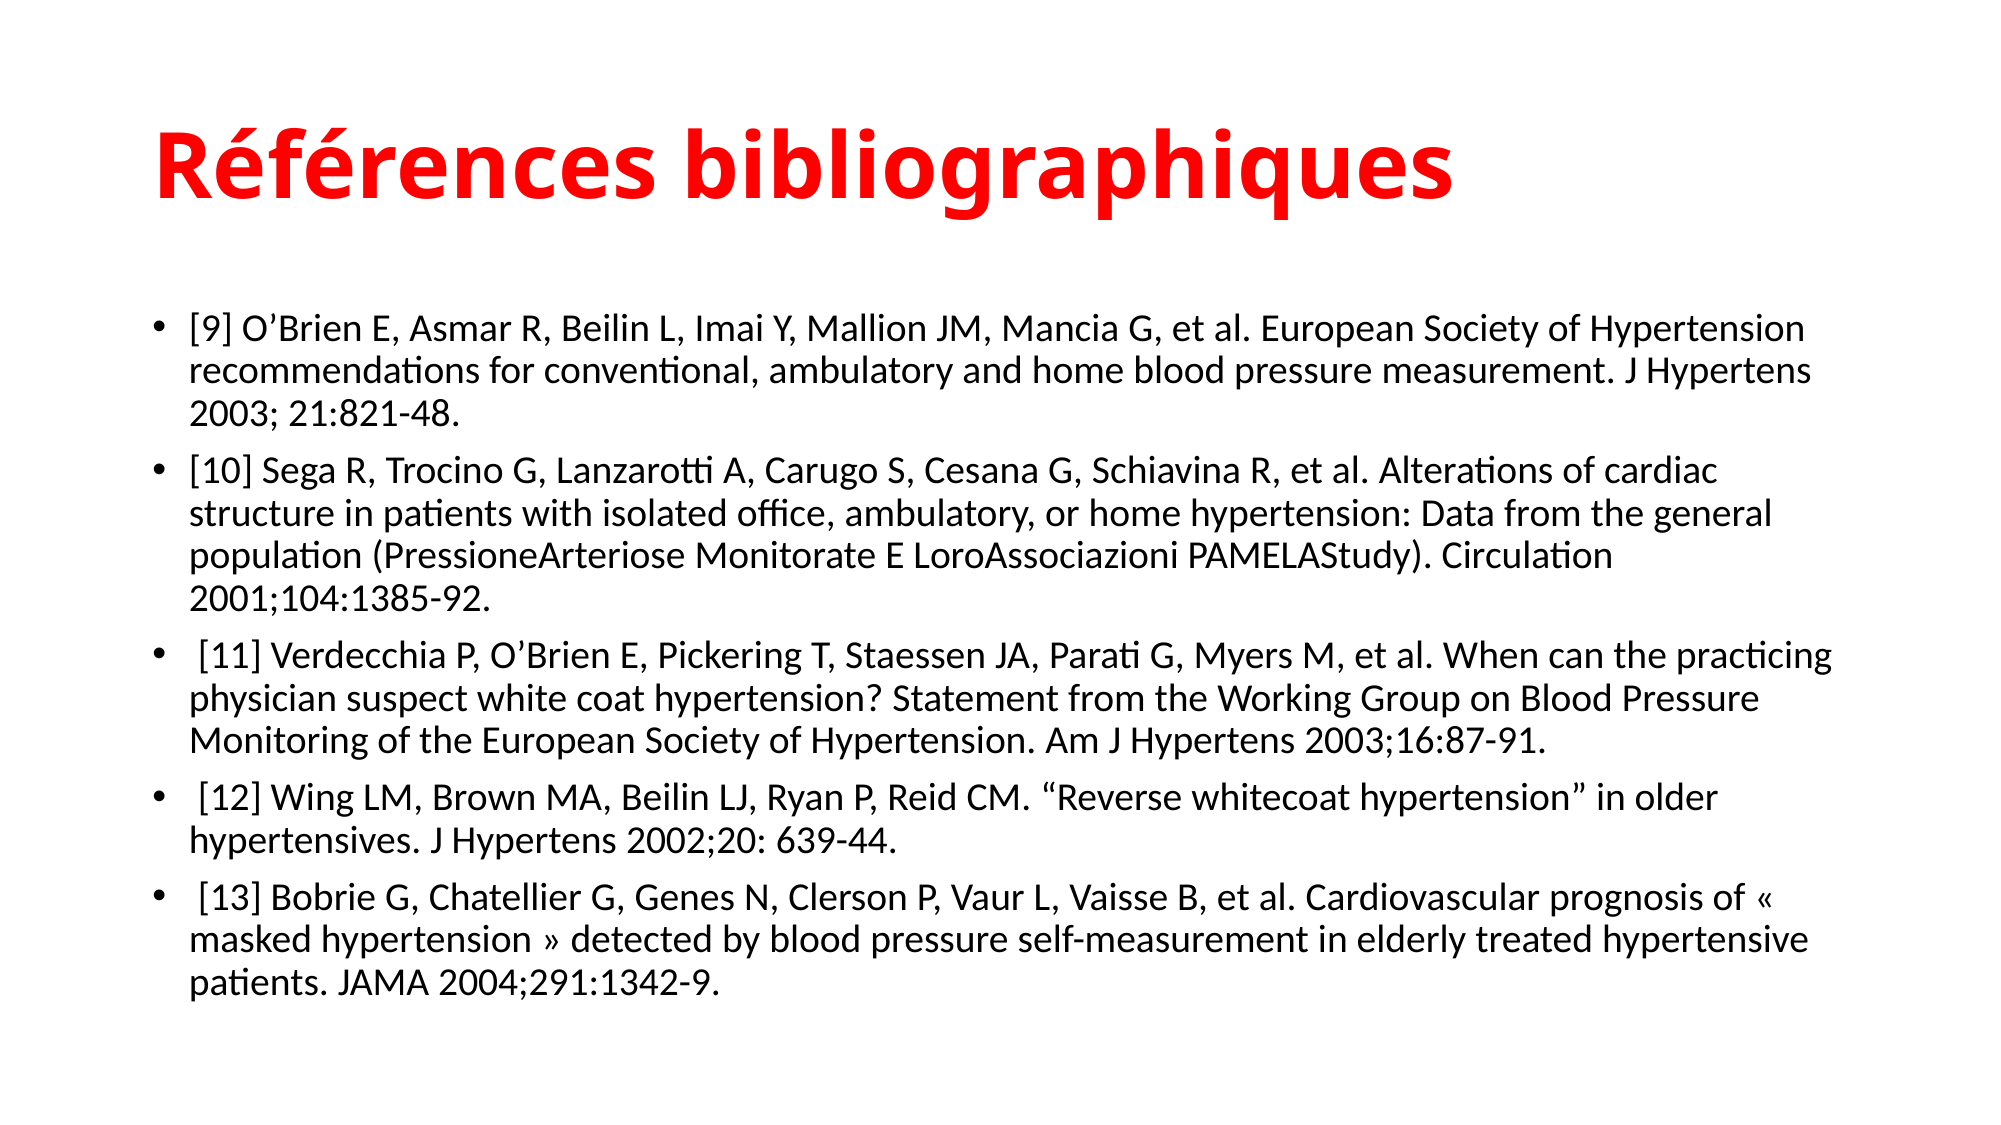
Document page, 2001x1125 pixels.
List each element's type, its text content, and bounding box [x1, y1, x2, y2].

title Références bibliographiques [137, 59, 1863, 278]
list [9] O’Brien E, Asmar R, Beilin L, Imai Y, Mallion JM, Mancia G, et al. European Society of Hypertension recommendations for conventional, ambulatory and home blood pressure measurement. J Hypertens 2003; 21:821-48. [10] Sega R, Trocino G, Lanzarotti A, Carugo S, Cesana G, Schiavina R, et al. Alterations of cardiac structure in patients with isolated office, ambulatory, or home hypertension: Data from the general population (PressioneArteriose Monitorate E LoroAssociazioni PAMELAStudy). Circulation 2001;104:1385-92. [11] Verdecchia P, O’Brien E, Pickering T, Staessen JA, Parati G, Myers M, et al. When can the practicing physician suspect white coat hypertension? Statement from the Working Group on Blood Pressure Monitoring of the European Society of Hypertension. Am J Hypertens 2003;16:87-91. [12] Wing LM, Brown MA, Beilin LJ, Ryan P, Reid CM. “Reverse whitecoat hypertension” in older hypertensives. J Hypertens 2002;20: 639-44. [13] Bobrie G, Chatellier G, Genes N, Clerson P, Vaur L, Vaisse B, et al. Cardiovascular prognosis of « masked hypertension » detected by blood pressure self-measurement in elderly treated hypertensive patients. JAMA 2004;291:1342-9. [137, 299, 1863, 1014]
